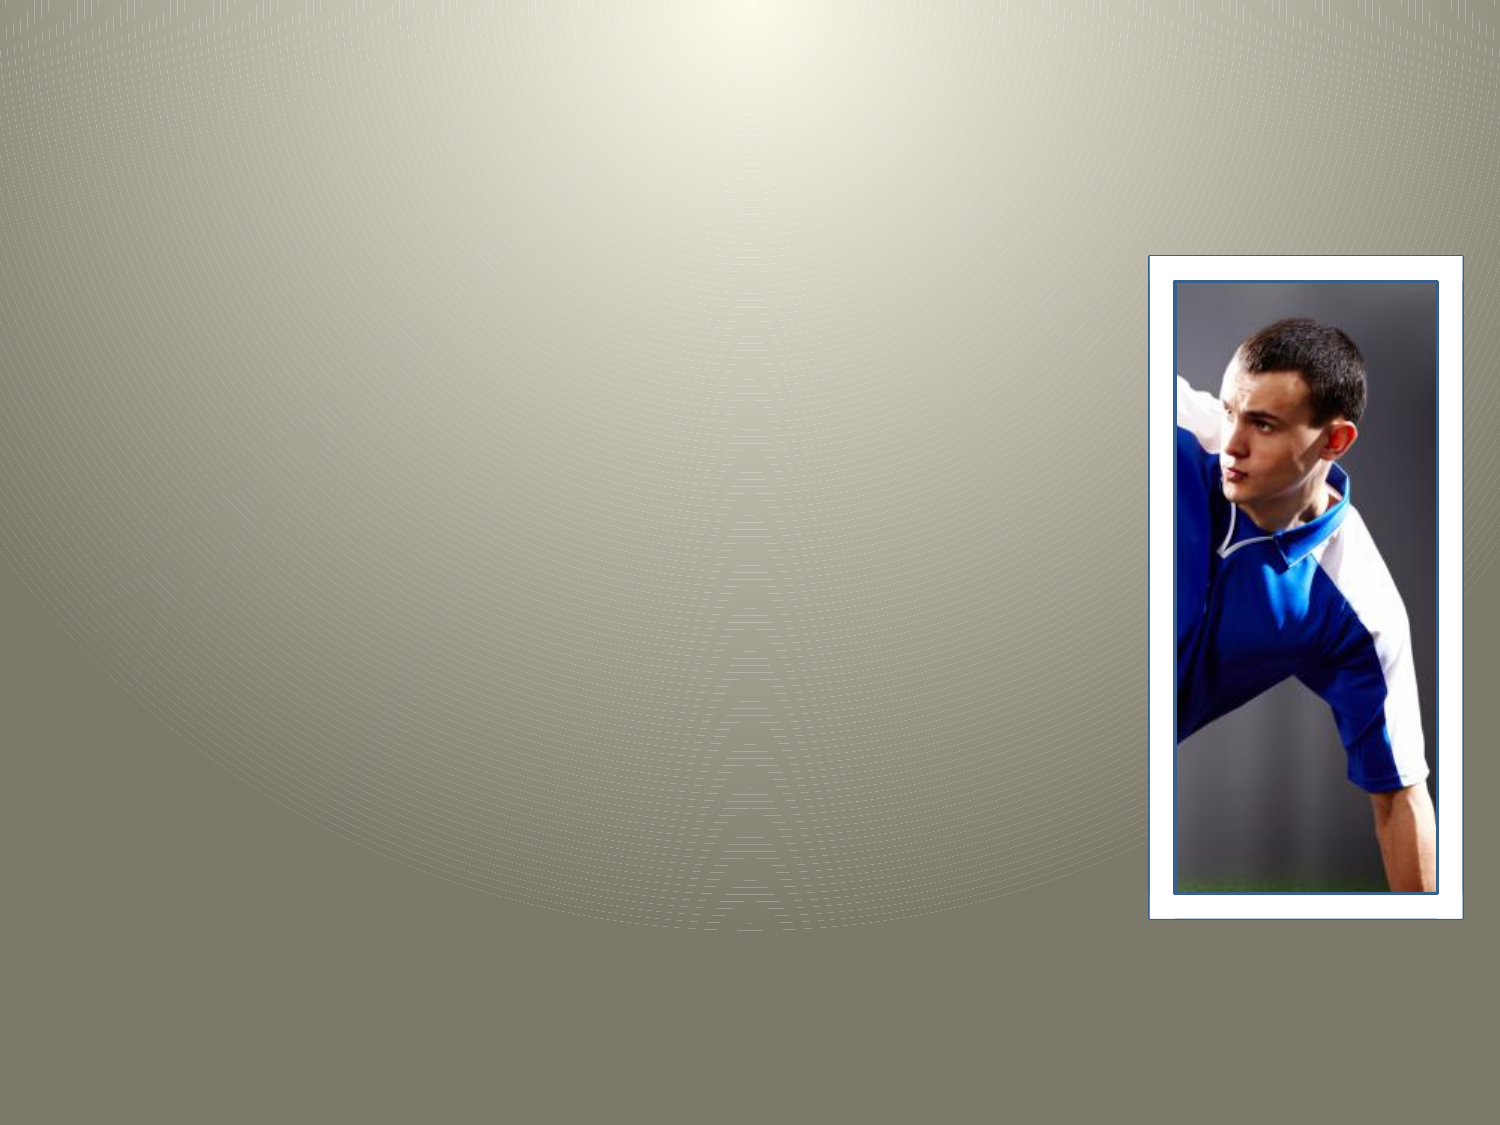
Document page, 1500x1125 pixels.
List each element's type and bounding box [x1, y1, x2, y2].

text_box [1149, 255, 1463, 919]
